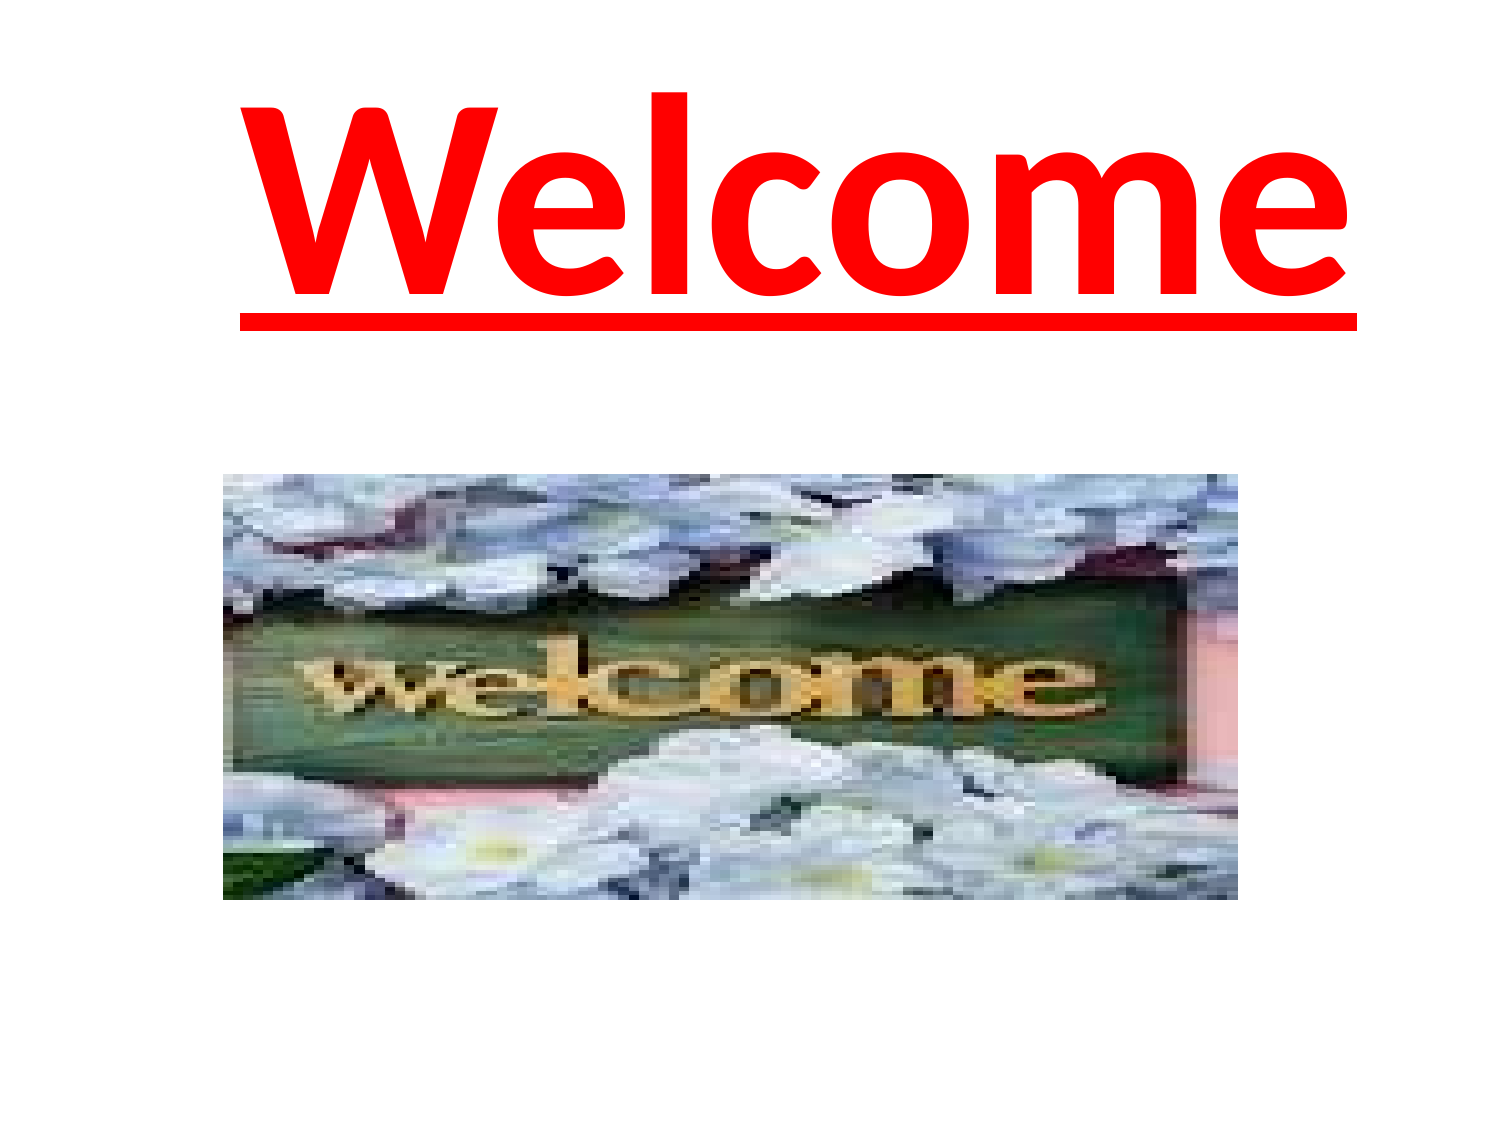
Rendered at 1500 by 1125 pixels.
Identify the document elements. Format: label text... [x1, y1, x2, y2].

picture [222, 474, 1238, 901]
text_box Welcome [224, 0, 1500, 360]
